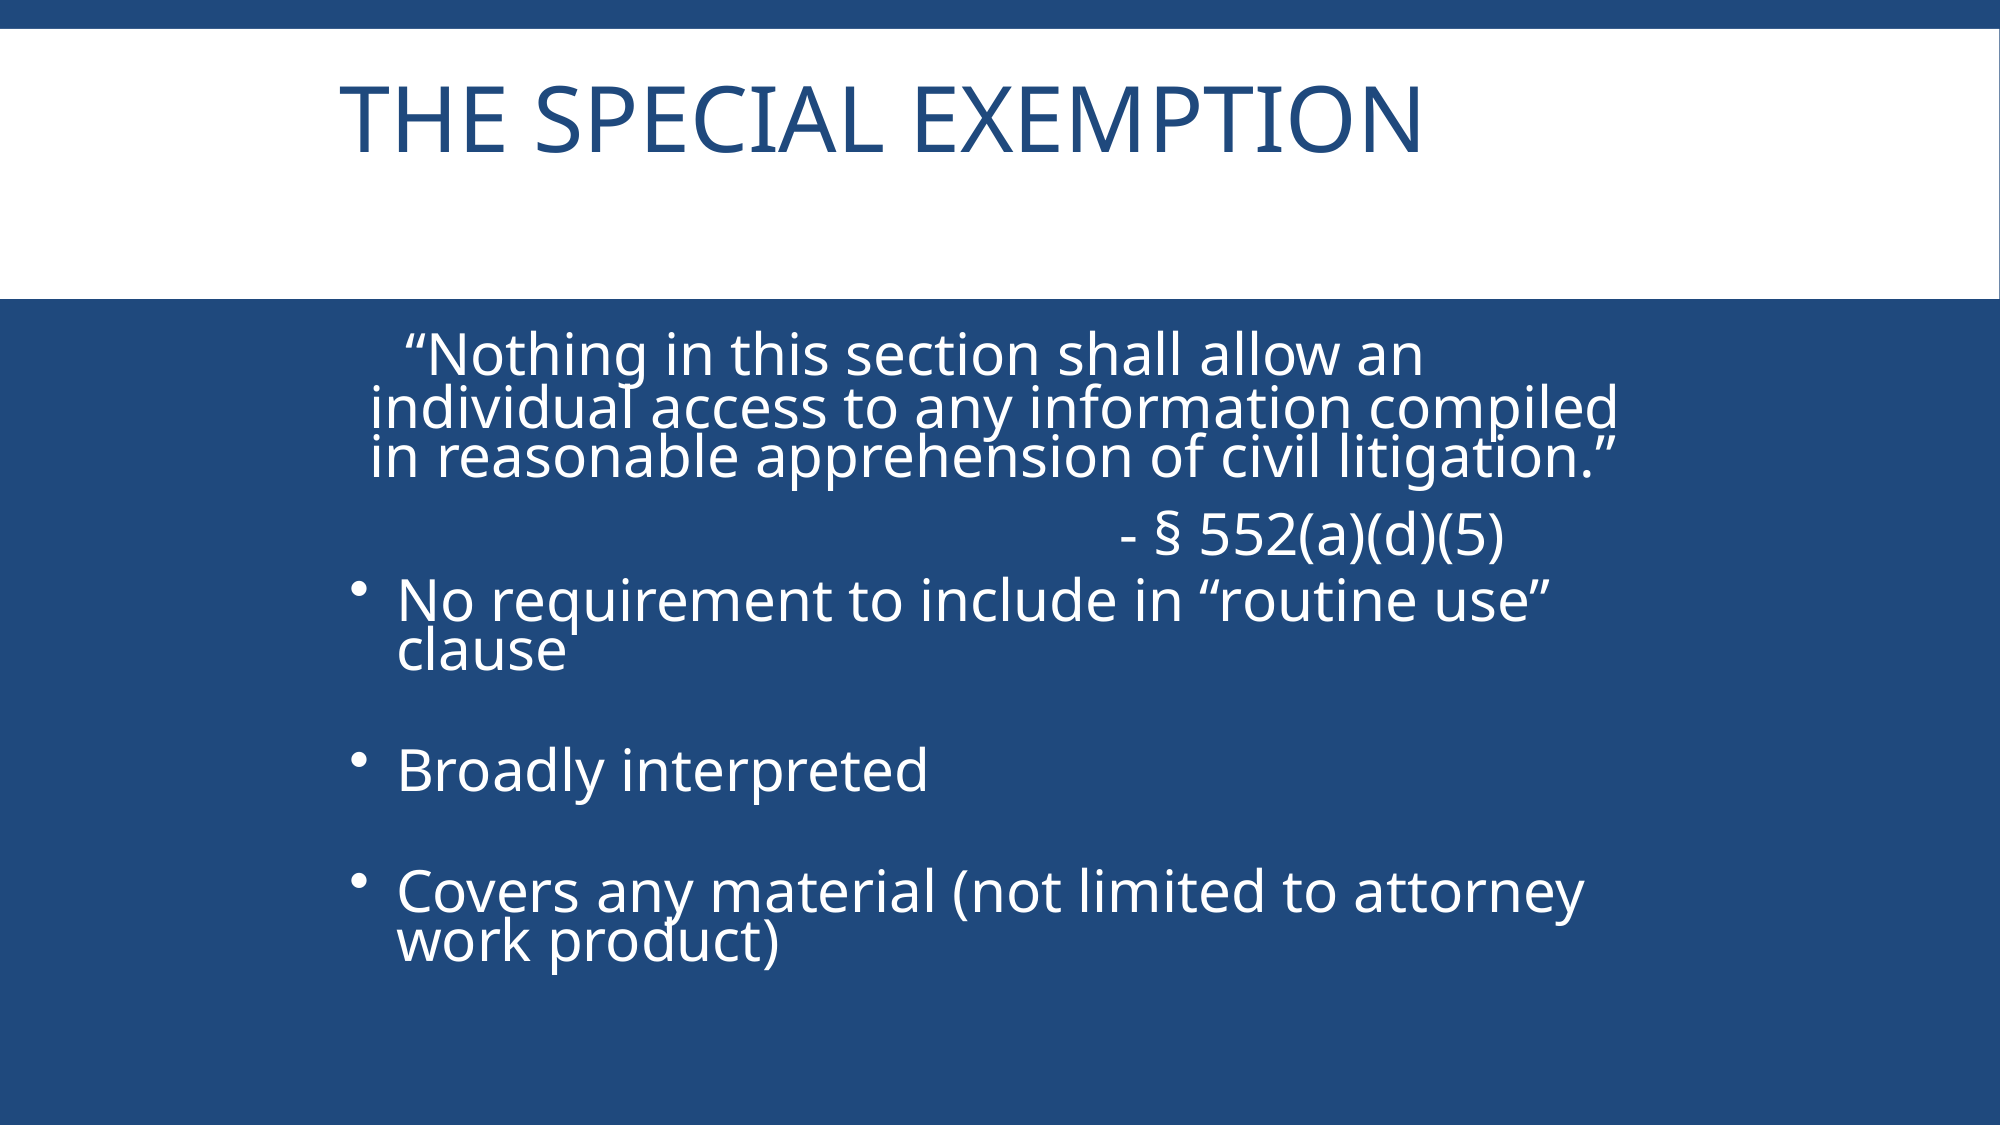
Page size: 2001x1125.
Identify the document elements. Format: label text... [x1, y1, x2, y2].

title The Special Exemption [324, 62, 1688, 188]
text_box No requirement to include in “routine use” clause Broadly interpreted Covers any material (not limited to attorney work product) [324, 575, 1688, 975]
list “Nothing in this section shall allow an individual access to any information compiled in reasonable apprehension of civil litigation.” - § 552(a)(d)(5) [324, 312, 1688, 575]
